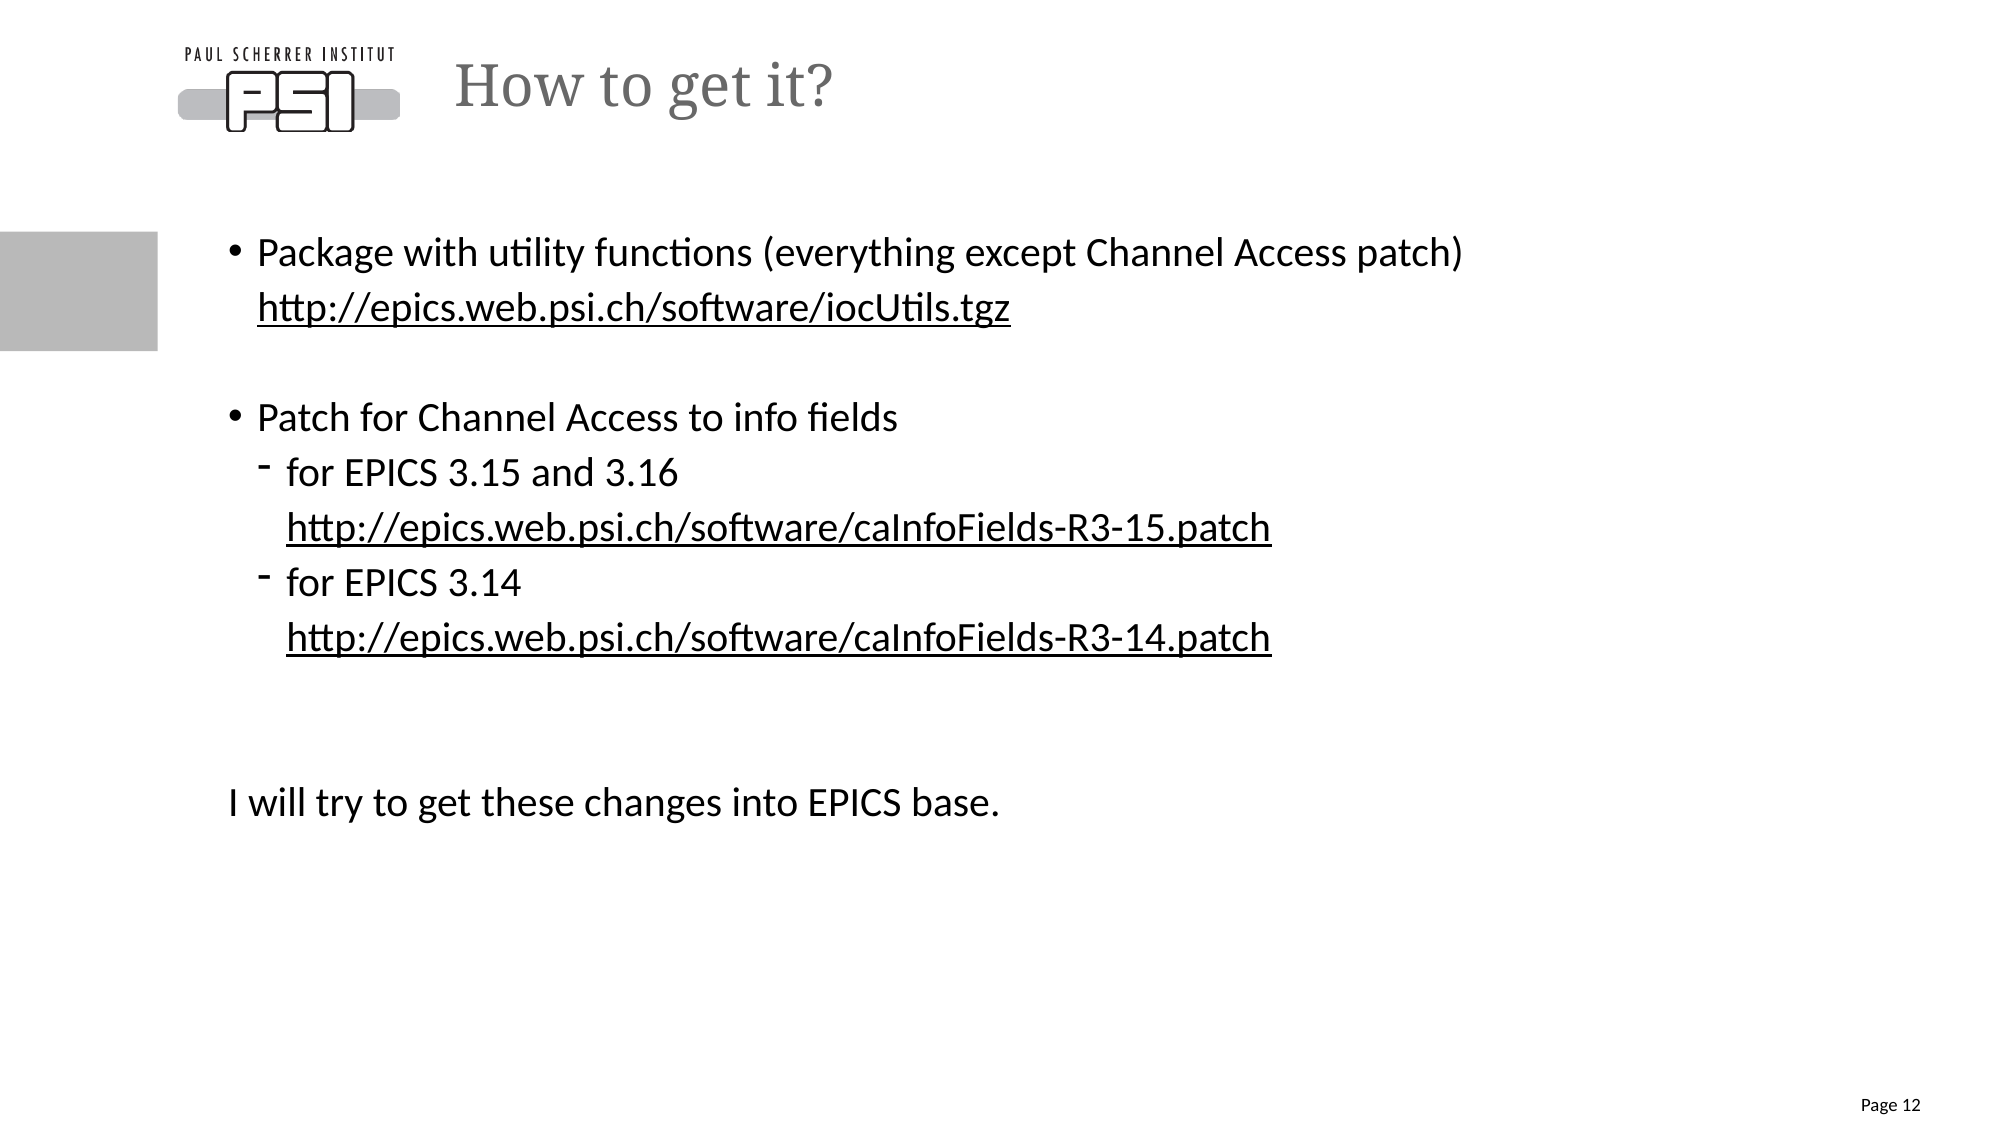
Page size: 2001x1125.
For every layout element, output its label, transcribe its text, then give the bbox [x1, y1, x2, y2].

list Package with utility functions (everything except Channel Access patch) http://epics.web.psi.ch/software/iocUtils.tgz Patch for Channel Access to info fields for EPICS 3.15 and 3.16 http://epics.web.psi.ch/software/caInfoFields-R3-15.patch for EPICS 3.14 http://epics.web.psi.ch/software/caInfoFields-R3-14.patch I will try to get these changes into EPICS base. [228, 220, 1922, 988]
slide_number Page 12 [1794, 1092, 1921, 1125]
title How to get it? [454, 47, 1922, 132]
